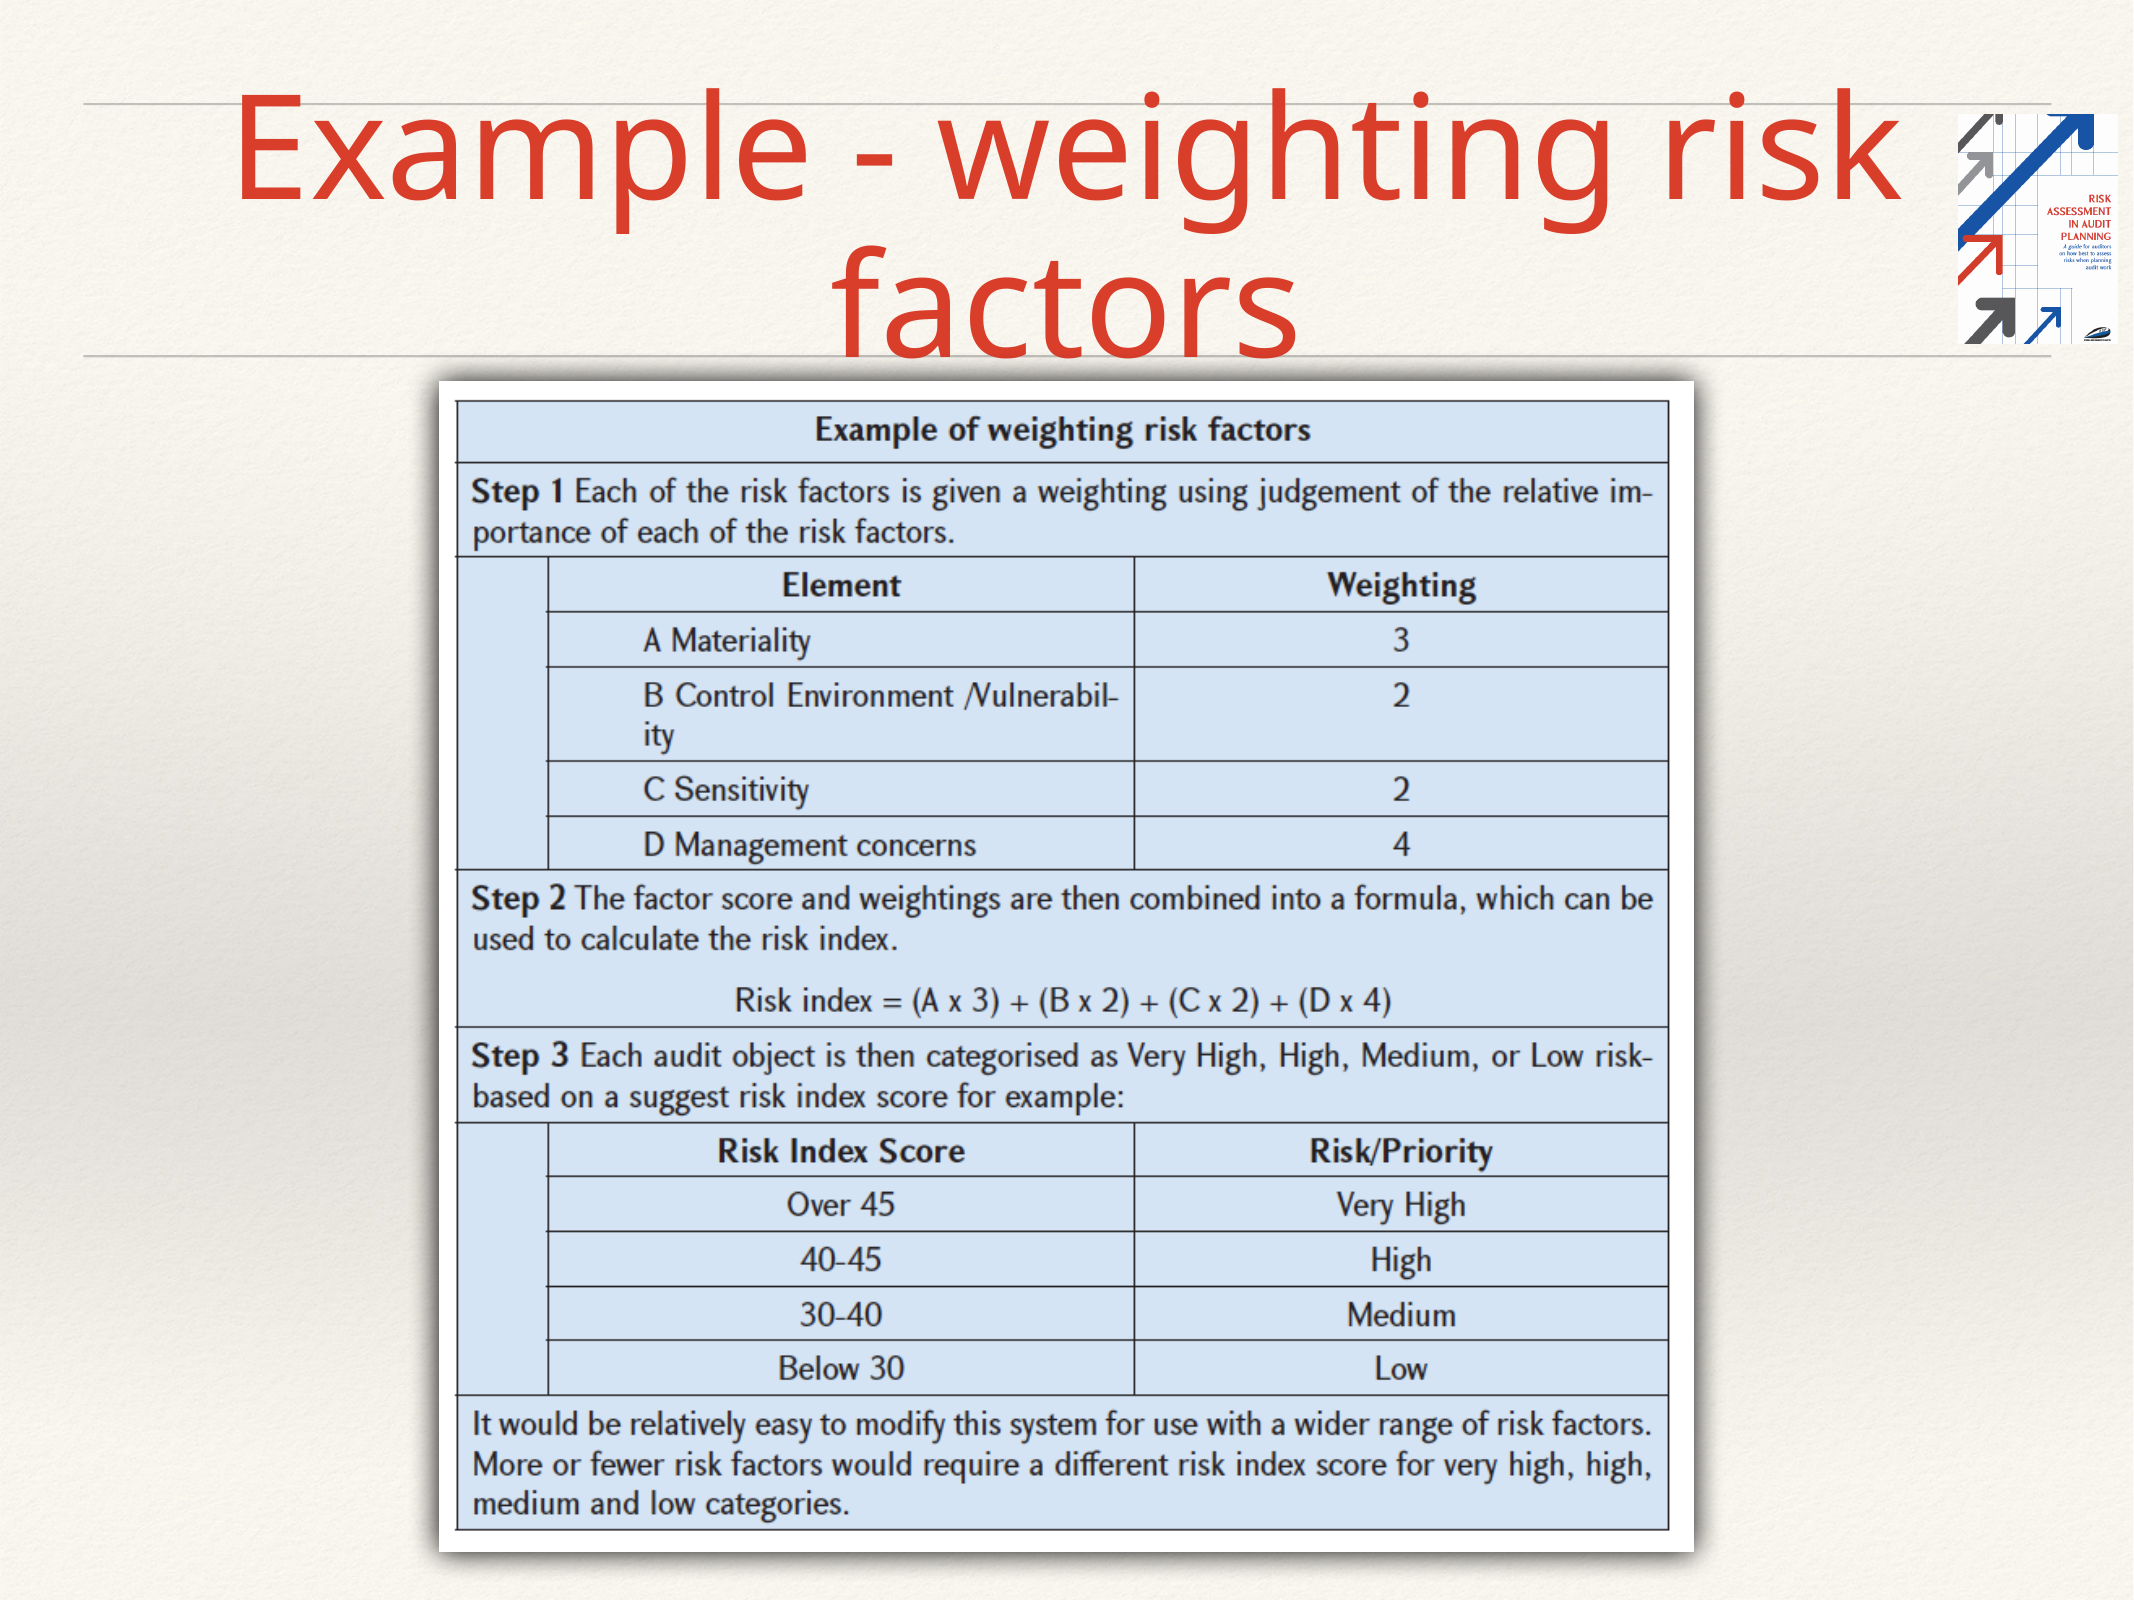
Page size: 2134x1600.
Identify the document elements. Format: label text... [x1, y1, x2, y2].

picture [0, 0, 2134, 1600]
title Example - weighting risk factors [82, 130, 2051, 332]
